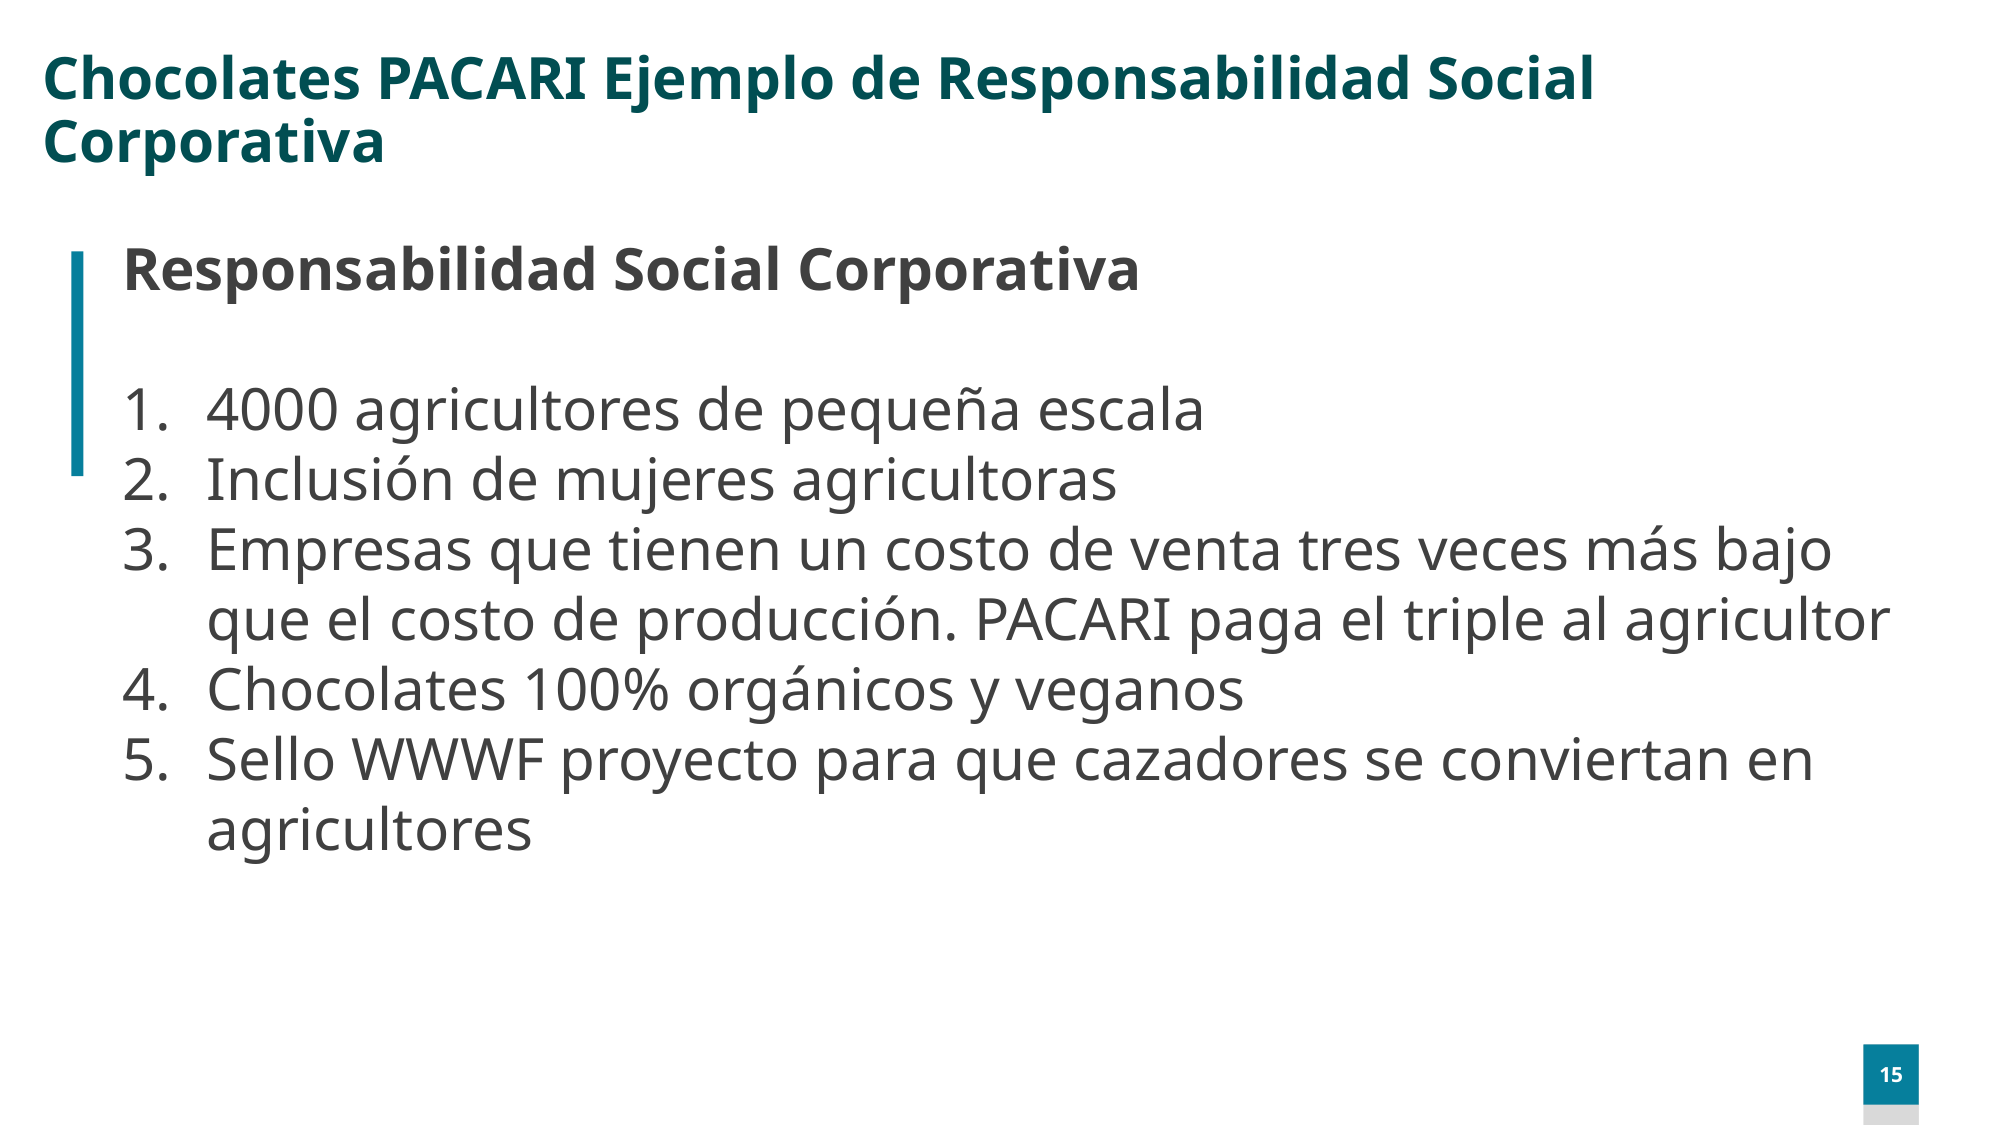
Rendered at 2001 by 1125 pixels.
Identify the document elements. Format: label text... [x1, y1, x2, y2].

text_box 15 [1863, 1044, 1919, 1105]
list Chocolates PACARI Ejemplo de Responsabilidad Social Corporativa [26, 48, 1972, 177]
text_box [1863, 1044, 1920, 1125]
text_box Responsabilidad Social Corporativa 4000 agricultores de pequeña escala Inclusión de mujeres agricultoras Empresas que tienen un costo de venta tres veces más bajo que el costo de producción. PACARI paga el triple al agricultor Chocolates 100% orgánicos y veganos Sello WWWF proyecto para que cazadores se conviertan en agricultores [107, 224, 1919, 940]
